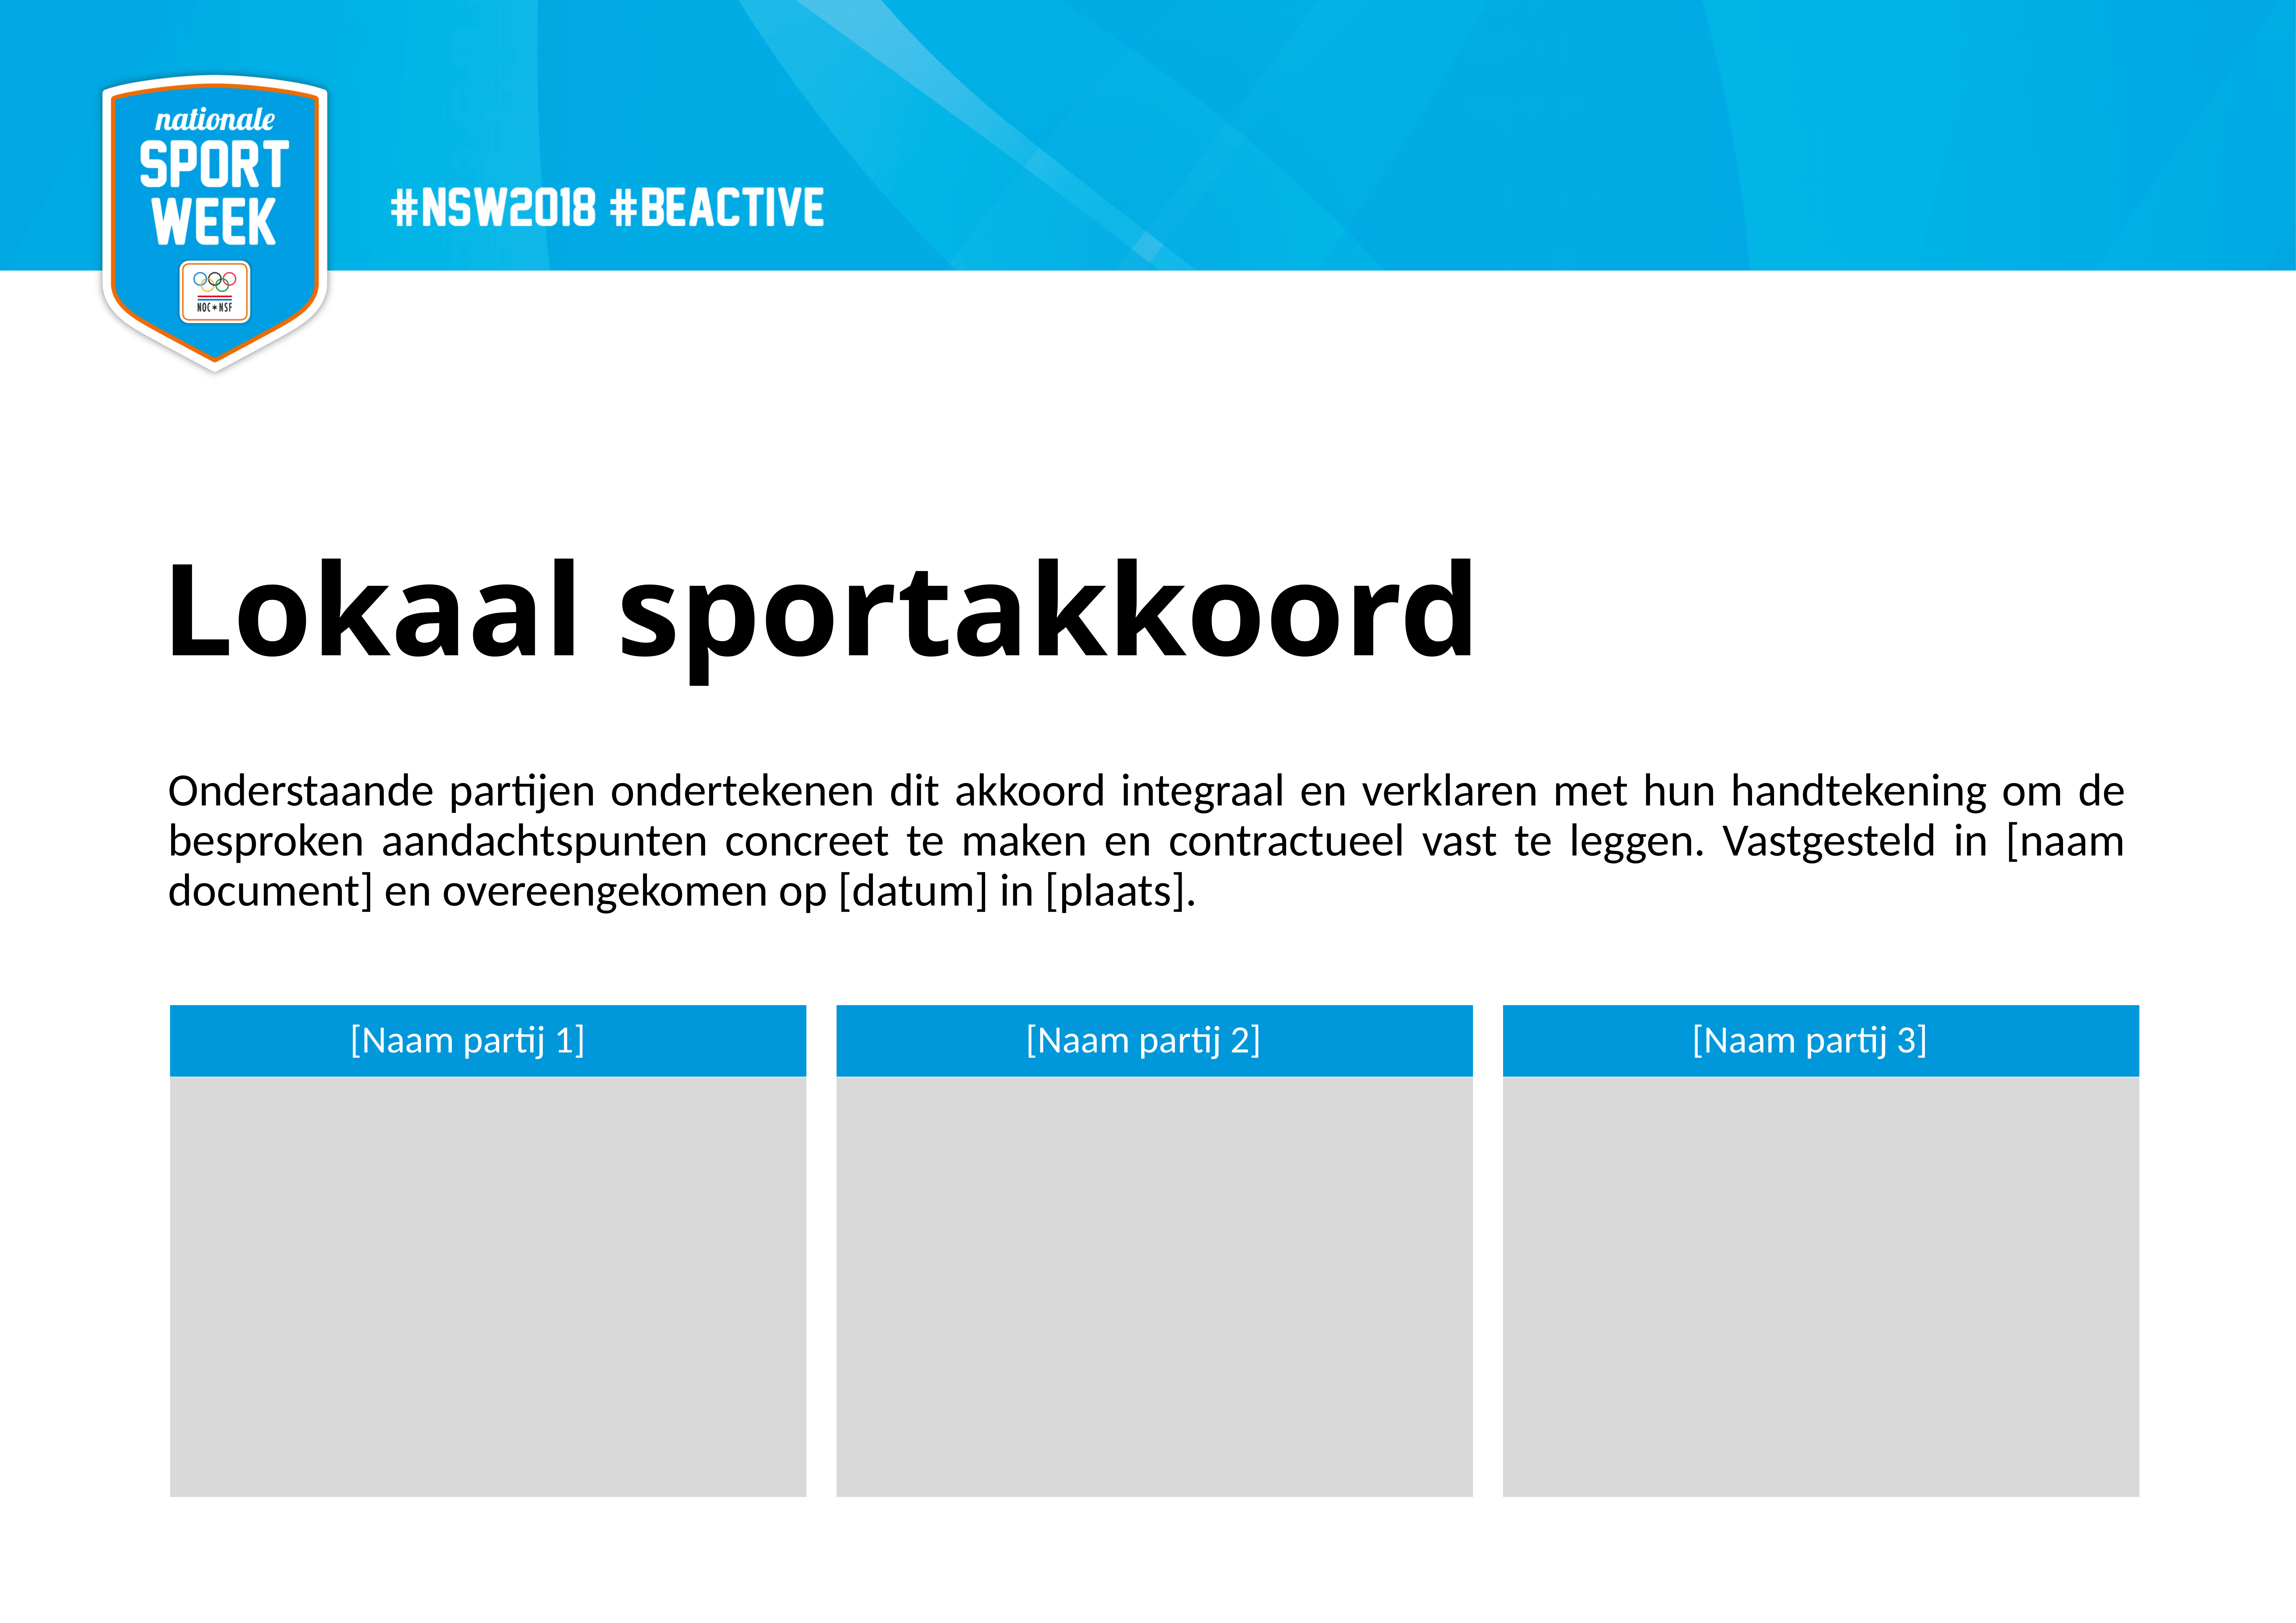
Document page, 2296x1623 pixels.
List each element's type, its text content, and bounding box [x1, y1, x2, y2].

title Lokaal sportakkoord [156, 448, 1545, 686]
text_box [0, 0, 2296, 382]
subtitle Onderstaande partijen ondertekenen dit akkoord integraal en verklaren met hun handtekening om de besproken aandachtspunten concreet te maken en contractueel vast te leggen. Vastgesteld in [naam document] en overeengekomen op [datum] in [plaats]. [163, 763, 2133, 975]
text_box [170, 1005, 2140, 1497]
